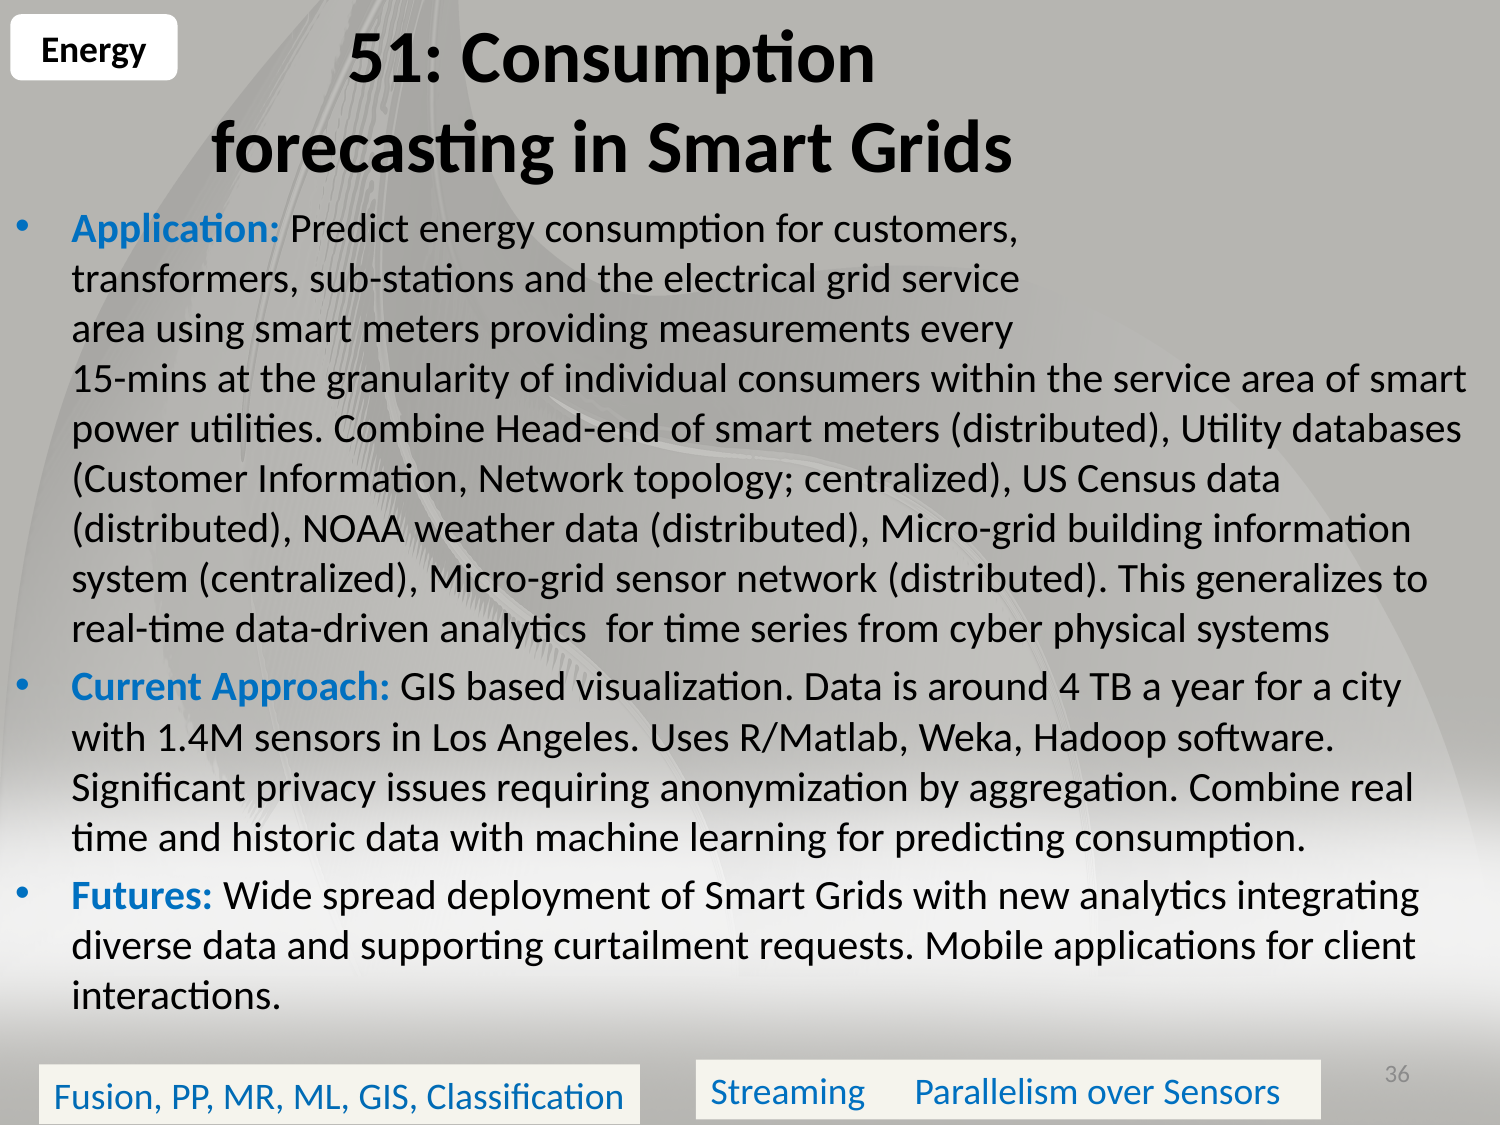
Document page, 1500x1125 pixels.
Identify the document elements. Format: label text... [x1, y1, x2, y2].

title 51: Consumption forecasting in Smart Grids [177, 55, 1049, 140]
text_box Energy [8, 12, 180, 83]
text_box Fusion, PP, MR, ML, GIS, Classification [39, 1064, 640, 1125]
list Application: Predict energy consumption for customers, transformers, sub-stations and the electrical grid service area using smart meters providing measurements every 15-mins at the granularity of individual consumers within the service area of smart power utilities. Combine Head-end of smart meters (distributed), Utility databases (Customer Information, Network topology; centralized), US Census data (distributed), NOAA weather data (distributed), Micro-grid building information system (centralized), Micro-grid sensor network (distributed). This generalizes to real-time data-driven analytics for time series from cyber physical systems Current Approach: GIS based visualization. Data is around 4 TB a year for a city with 1.4M sensors in Los Angeles. Uses R/Matlab, Weka, Hadoop software. Significant privacy issues requiring anonymization by aggregation. Combine real time and historic data with machine learning for predicting consumption. Futures: Wide spread deployment of Smart Grids with new analytics integrating diverse data and supporting curtailment requests. Mobile applications for client interactions. [0, 193, 1485, 976]
picture [0, 0, 1500, 1125]
text_box Streaming [695, 1059, 900, 1120]
text_box Parallelism over Sensors [900, 1059, 1321, 1120]
slide_number 36 [1074, 1042, 1425, 1103]
